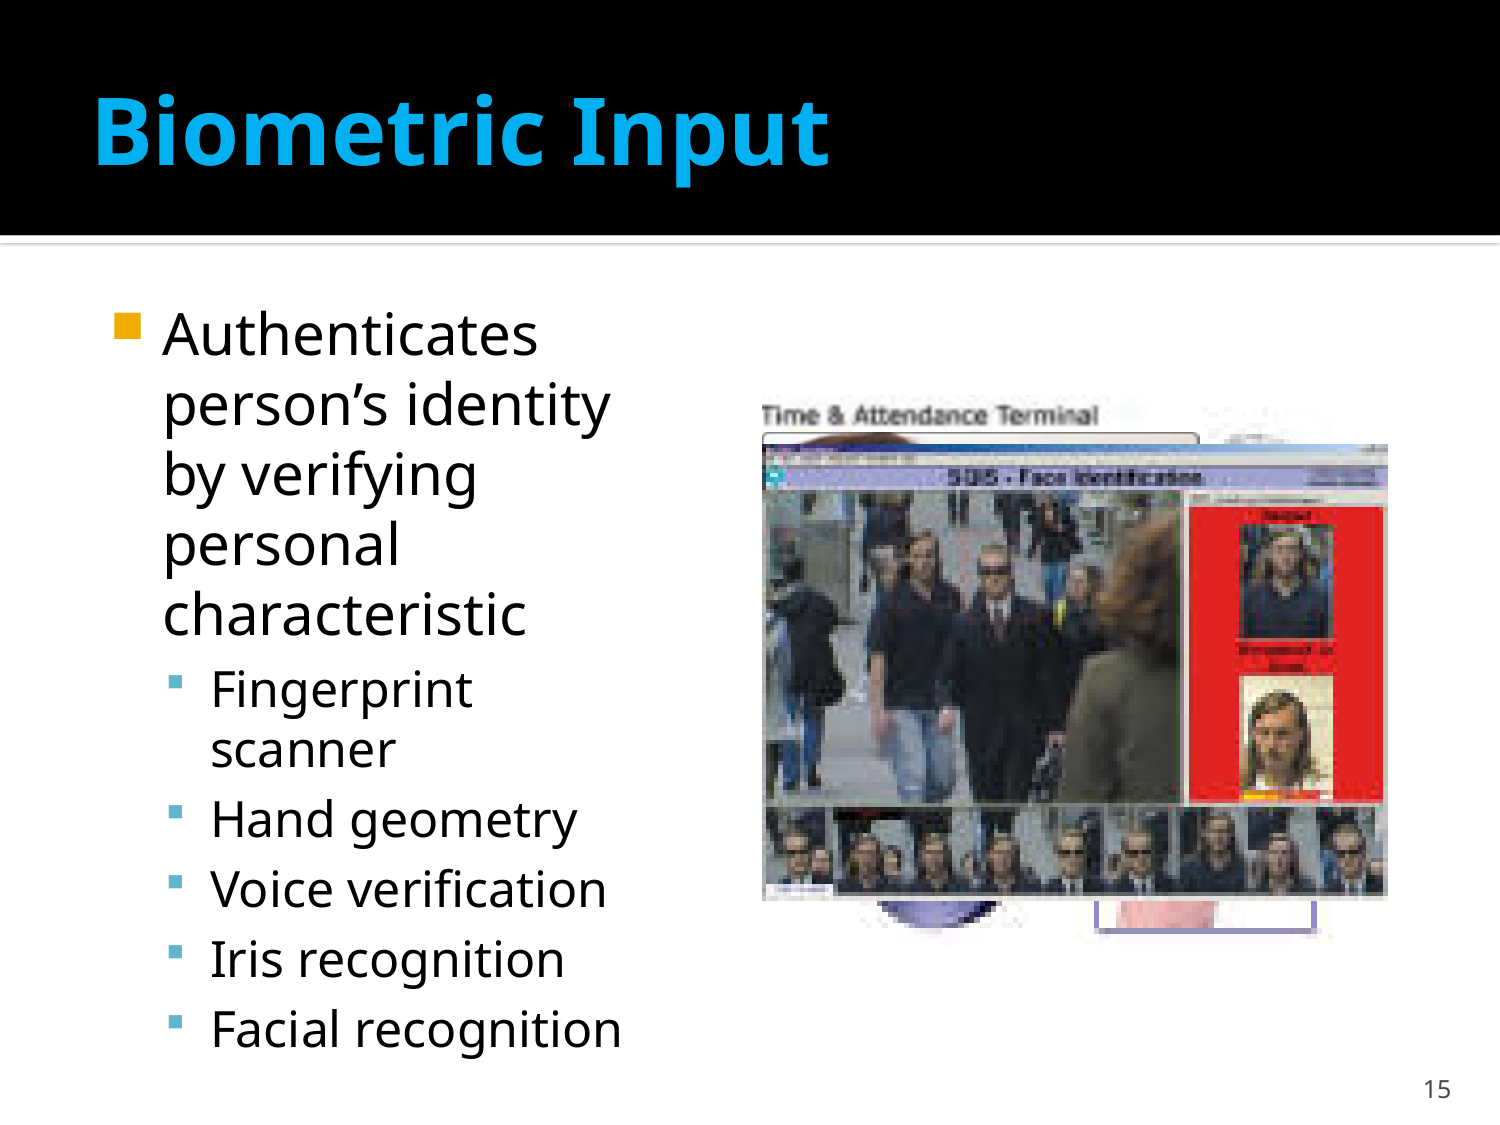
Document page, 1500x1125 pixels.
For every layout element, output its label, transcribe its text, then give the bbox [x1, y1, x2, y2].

slide_number 15 [1345, 1062, 1467, 1108]
list Authenticates person’s identity by verifying personal characteristic Fingerprint scanner Hand geometry Voice verification Iris recognition Facial recognition [75, 282, 675, 1025]
picture [762, 394, 1388, 945]
title Biometric Input [75, 24, 1425, 231]
